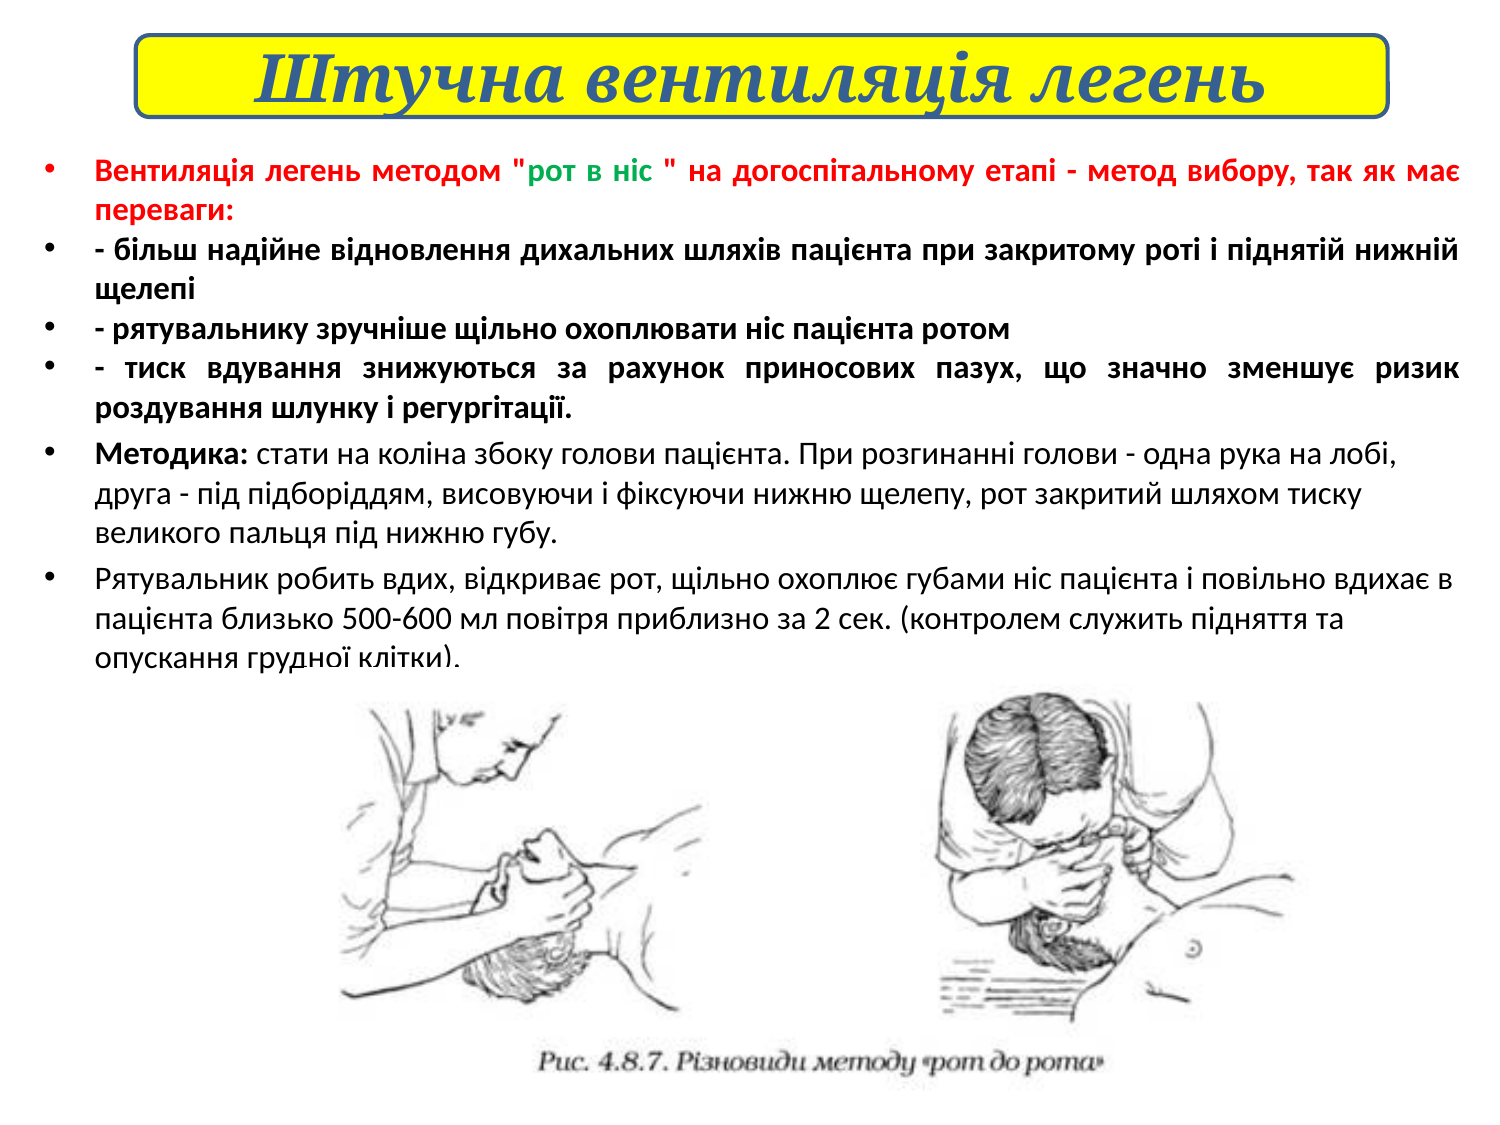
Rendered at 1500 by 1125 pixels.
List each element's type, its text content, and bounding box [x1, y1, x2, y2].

picture [304, 667, 1333, 1102]
text_box Штучна вентиляція легень [133, 33, 1390, 120]
text_box Вентиляція легень методом "рот в ніс " на догоспітальному етапі - метод вибору, так як має переваги: - більш надійне відновлення дихальних шляхів пацієнта при закритому роті і піднятій нижній щелепі - рятувальнику зручніше щільно охоплювати ніс пацієнта ротом - тиск вдування знижуються за рахунок приносових пазух, що значно зменшує ризик роздування шлунку і регургітації. Методика: стати на коліна збоку голови пацієнта. При розгинанні голови - одна рука на лобі, друга - під підборіддям, висовуючи і фіксуючи нижню щелепу, рот закритий шляхом тиску великого пальця під нижню губу. Рятувальник робить вдих, відкриває рот, щільно охоплює губами ніс пацієнта і повільно вдихає в пацієнта близько 500-600 мл повітря приблизно за 2 сек. (контролем служить підняття та опускання грудної клітки). [29, 140, 1477, 690]
